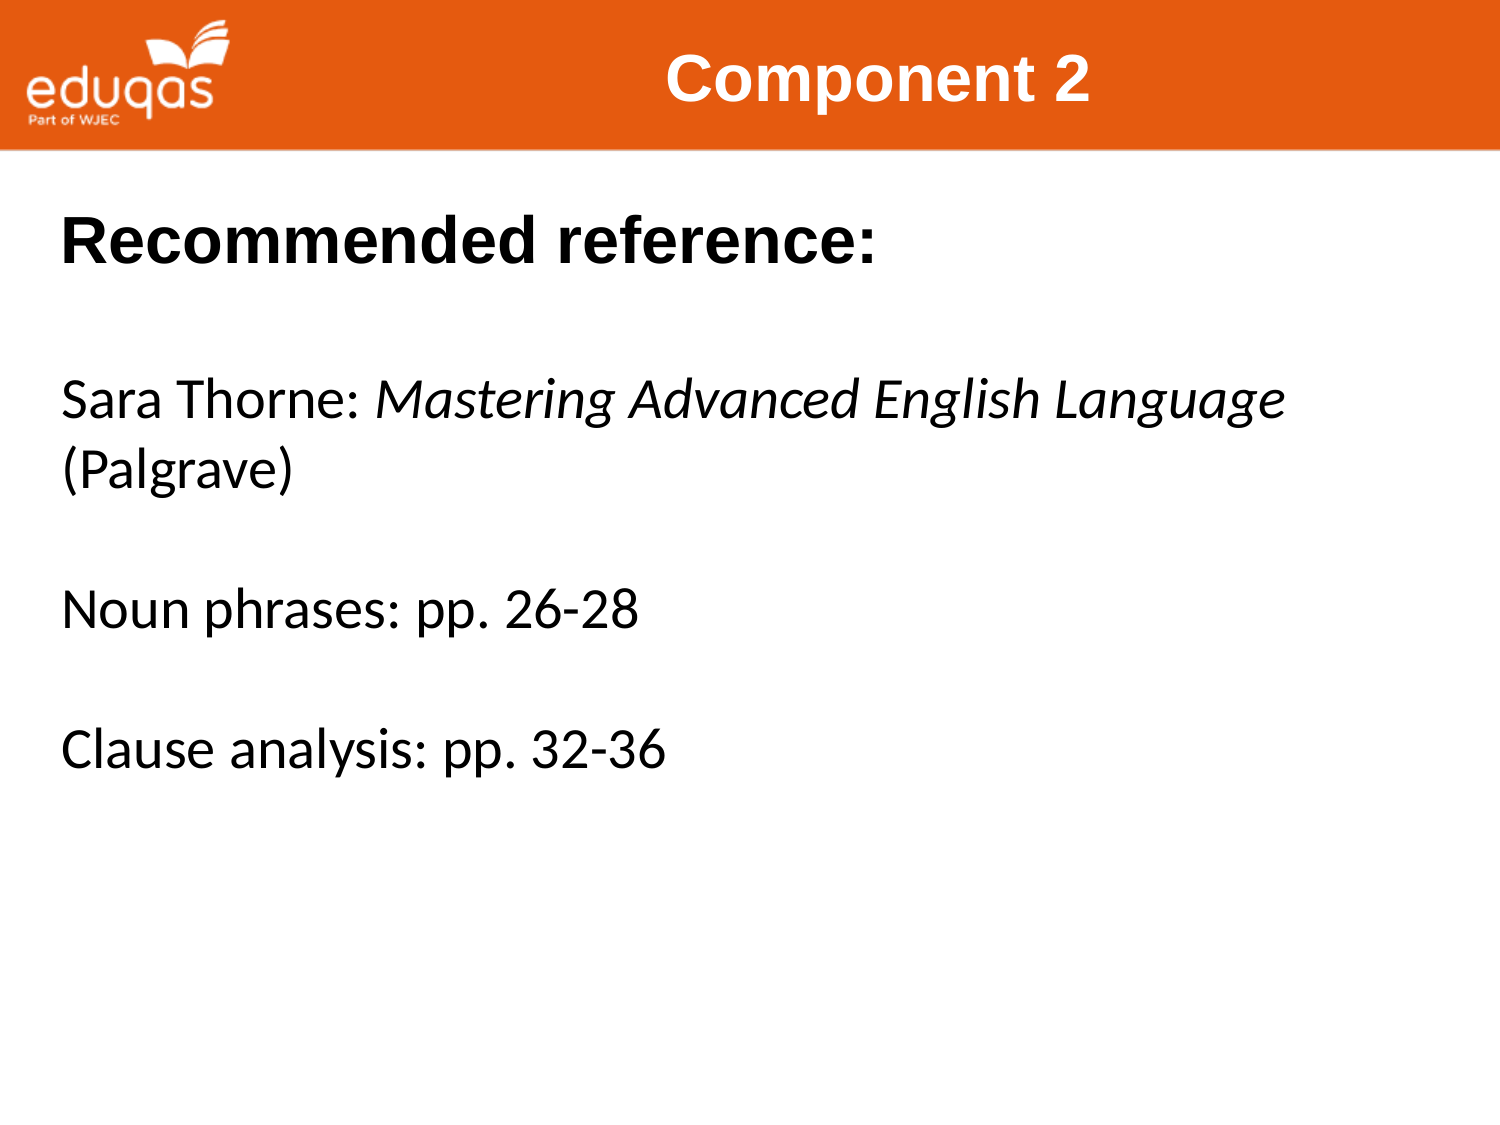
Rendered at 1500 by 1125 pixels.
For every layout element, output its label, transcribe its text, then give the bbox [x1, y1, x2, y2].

title Component 2 [257, 0, 1500, 149]
text_box Sara Thorne: Mastering Advanced English Language (Palgrave) Noun phrases: pp. 26-28 Clause analysis: pp. 32-36 [46, 307, 1456, 973]
picture [0, 0, 1500, 215]
list Recommended reference: [45, 189, 1455, 308]
